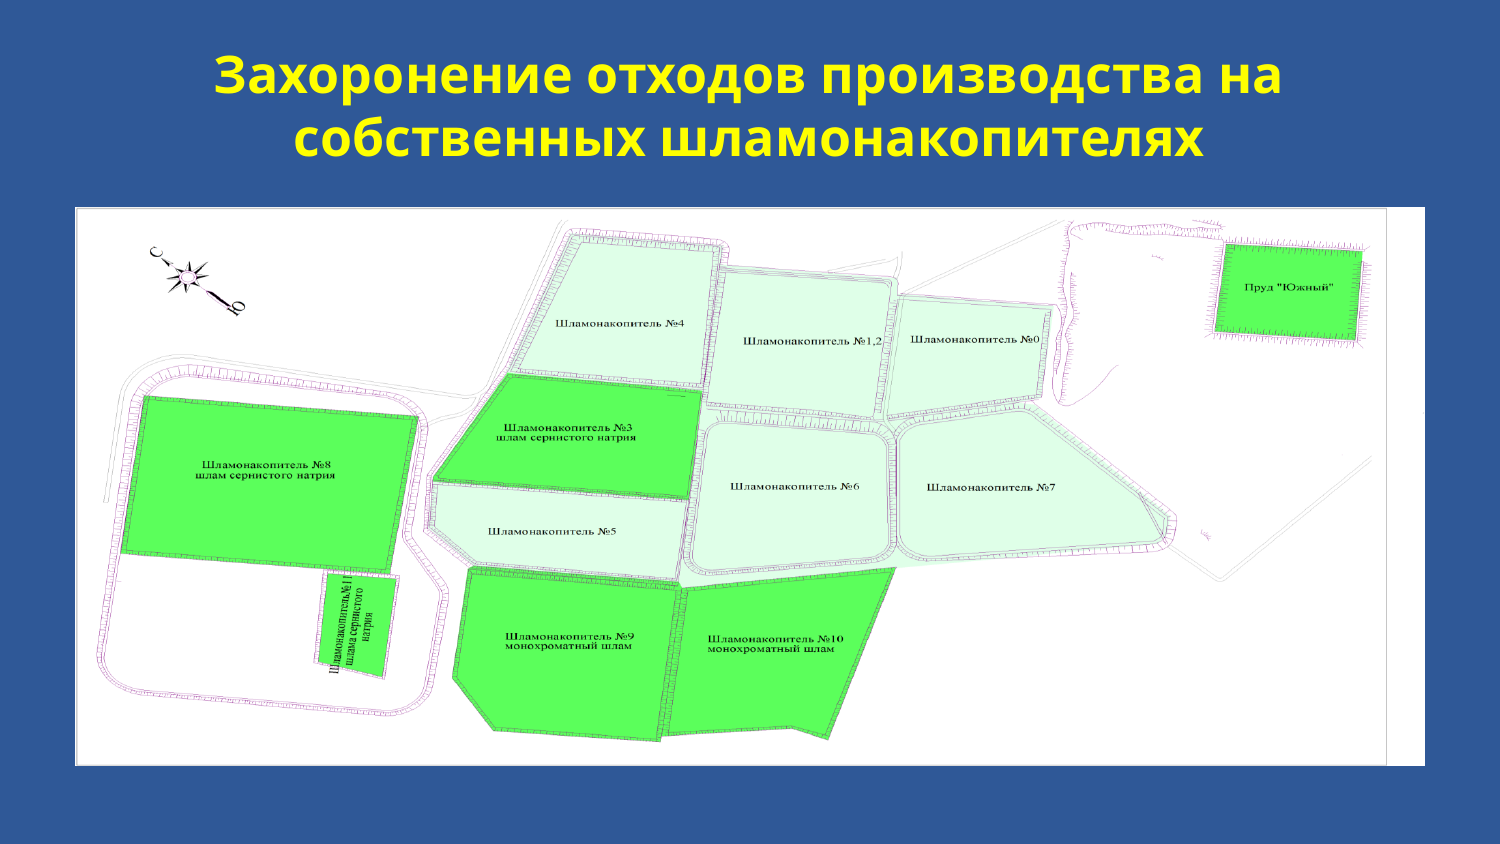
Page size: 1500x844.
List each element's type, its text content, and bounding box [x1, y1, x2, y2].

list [74, 206, 1426, 767]
title Захоронение отходов производства на собственных шламонакопителях [75, 33, 1425, 175]
